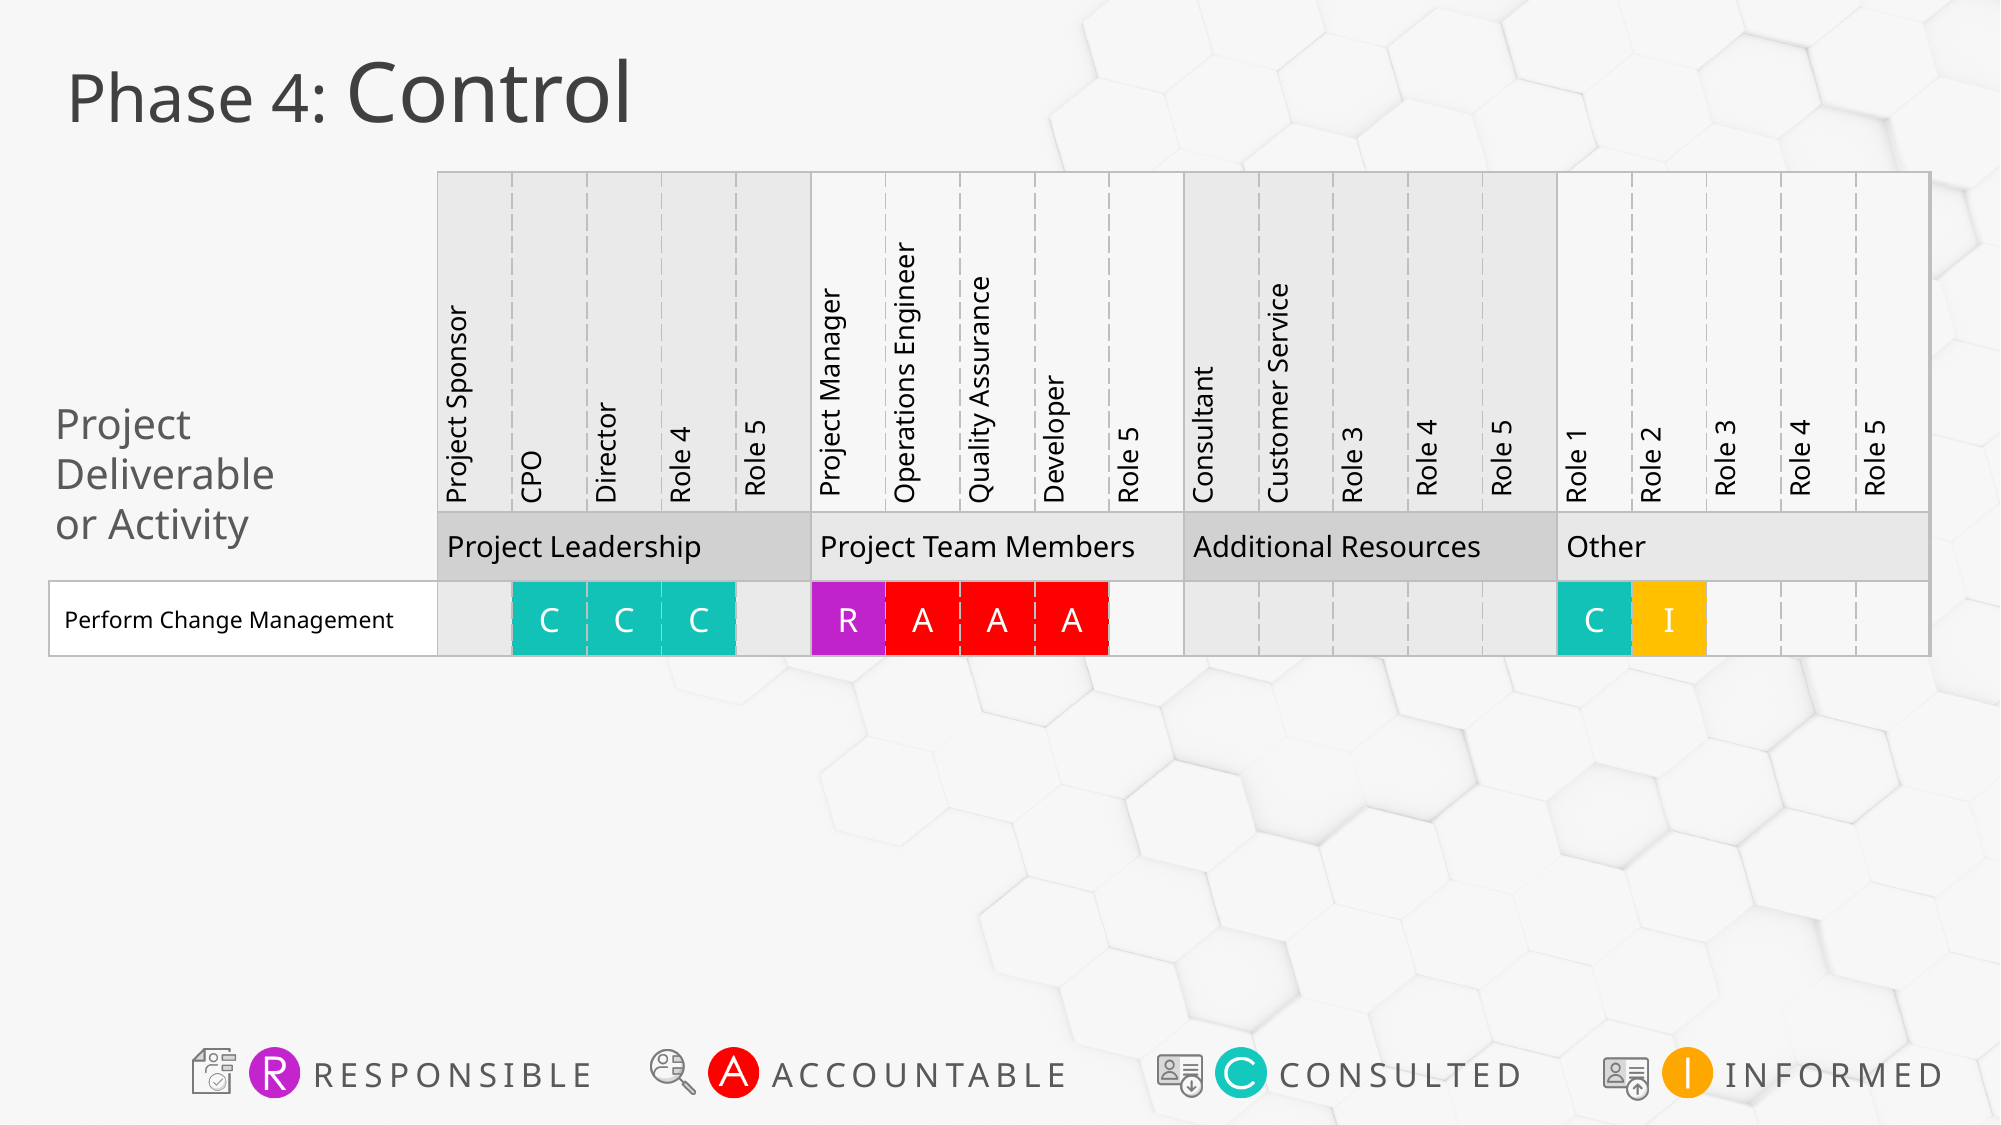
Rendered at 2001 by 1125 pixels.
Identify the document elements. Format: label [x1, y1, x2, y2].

text_box [190, 1042, 608, 1103]
text_box [1603, 1042, 2000, 1103]
text_box [649, 1042, 1116, 1103]
text_box [1156, 1042, 1574, 1103]
picture [0, 0, 2000, 1125]
